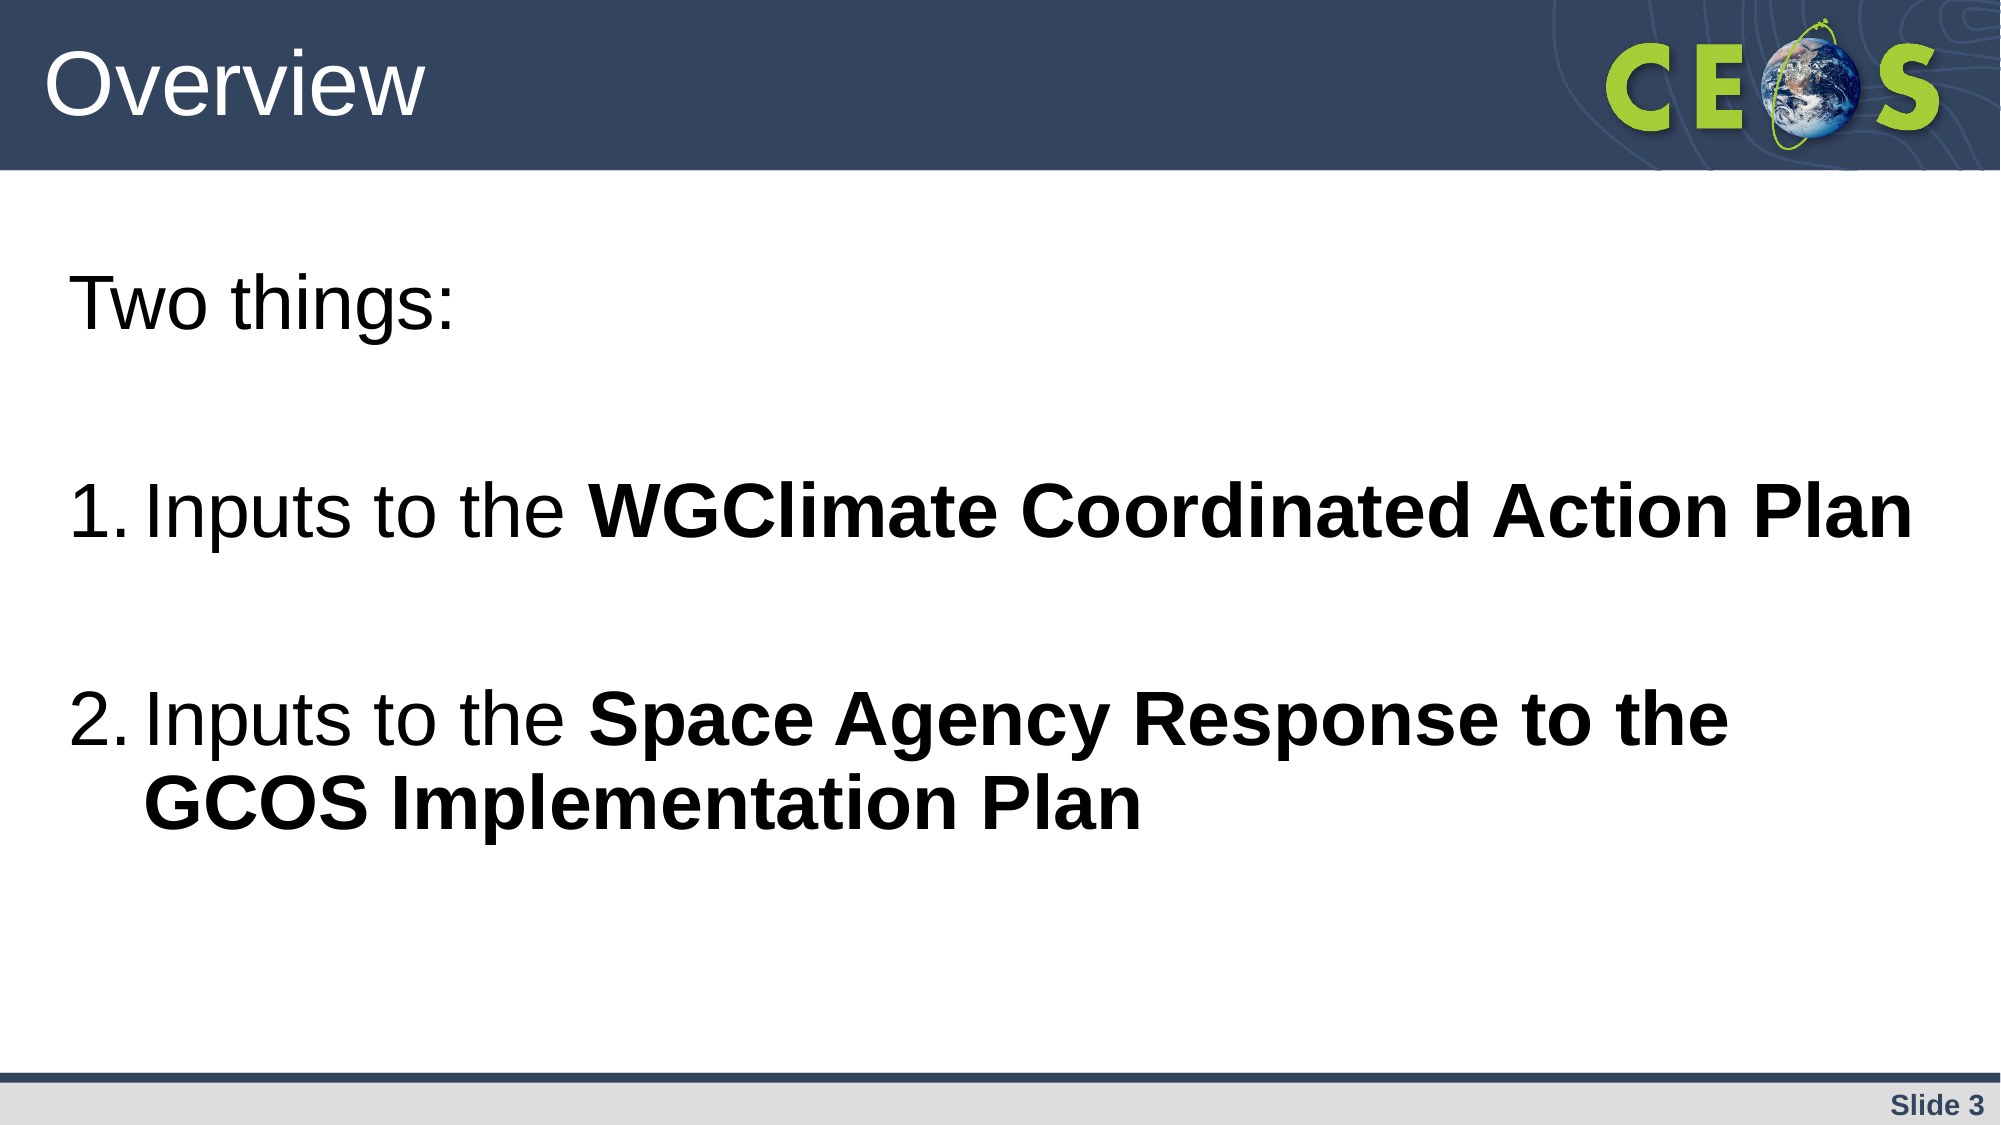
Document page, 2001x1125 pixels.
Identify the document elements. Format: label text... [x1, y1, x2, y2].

list Two things: Inputs to the WGClimate Coordinated Action Plan Inputs to the Space Agency Response to the GCOS Implementation Plan [53, 255, 1939, 1021]
picture [1606, 18, 1939, 150]
title Overview [28, 28, 1569, 157]
